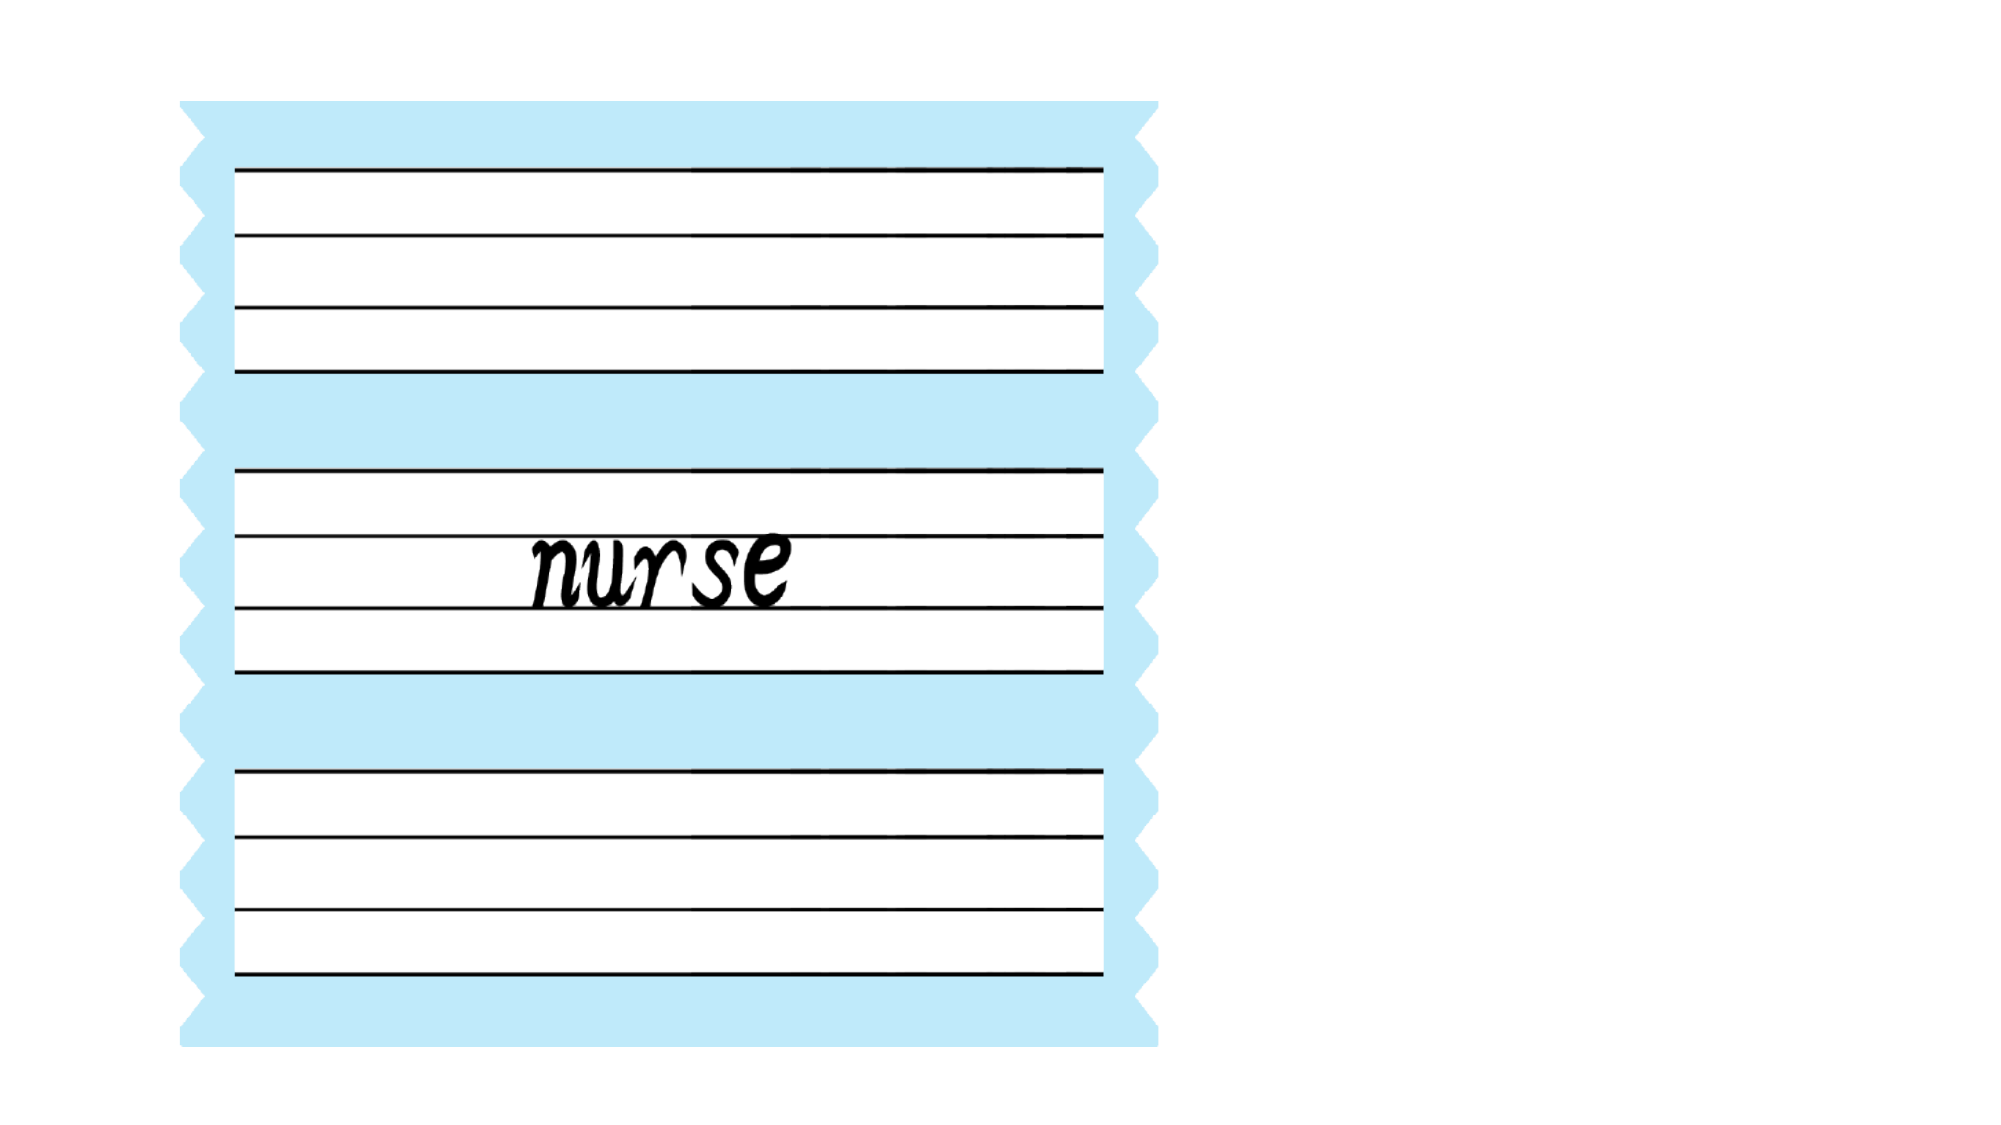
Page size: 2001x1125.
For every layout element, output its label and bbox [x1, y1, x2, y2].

picture [173, 101, 1174, 1047]
